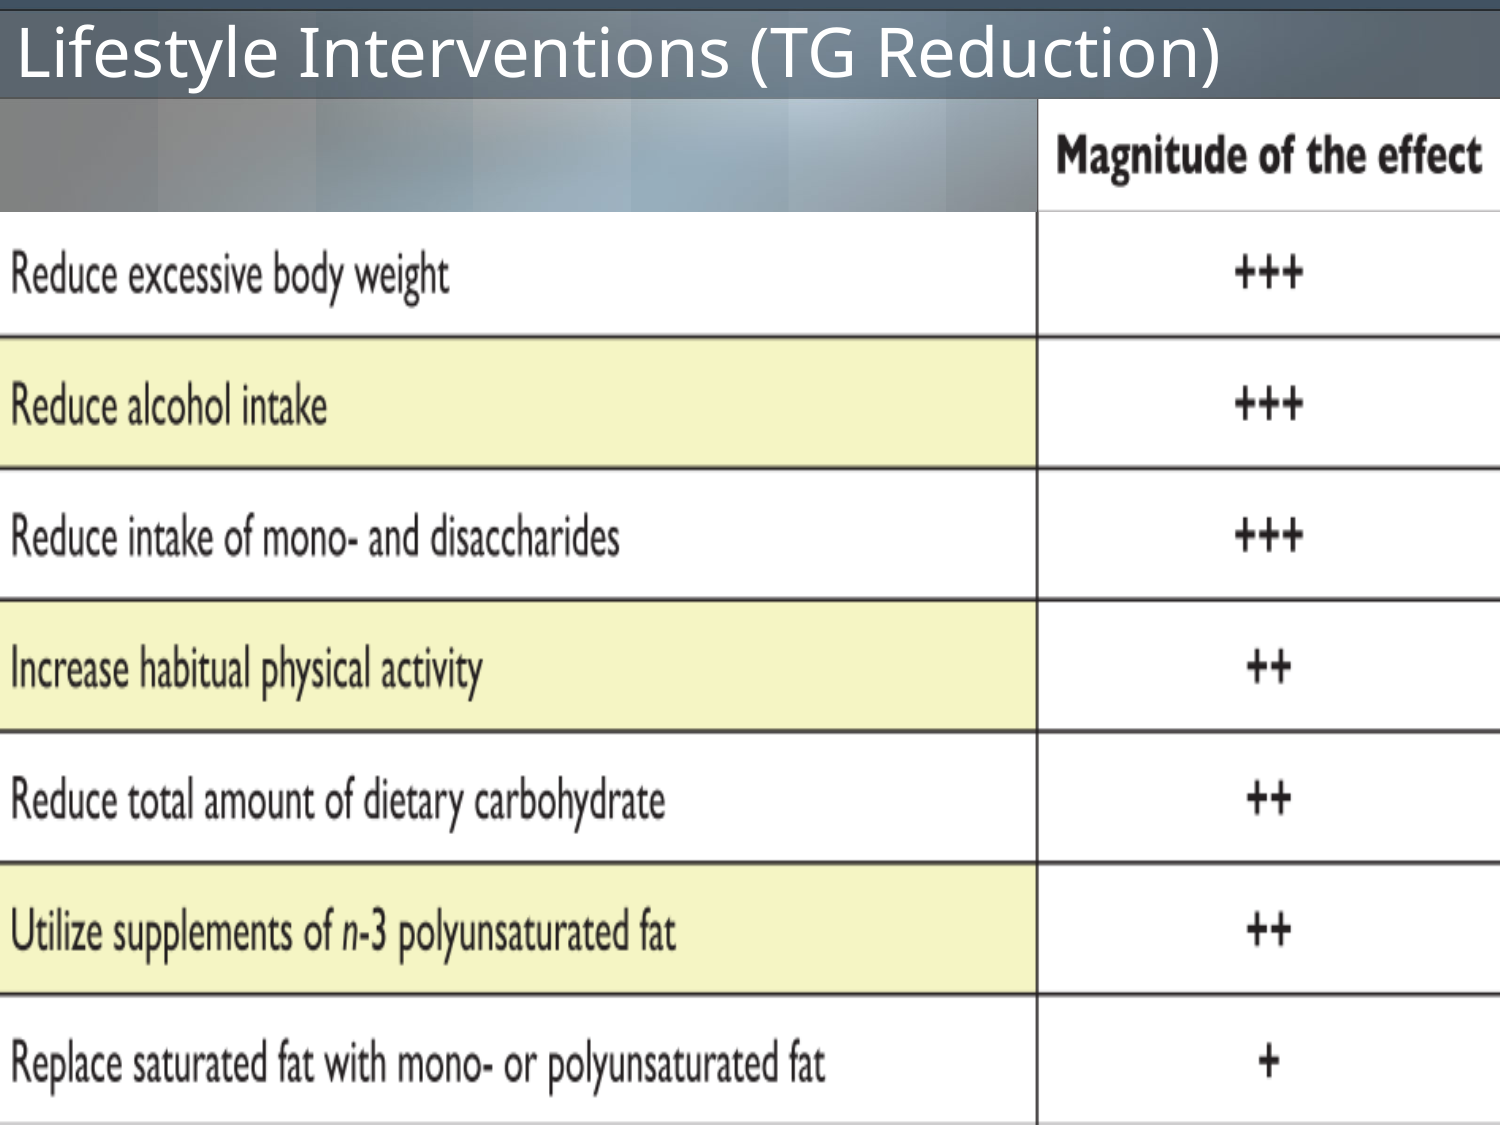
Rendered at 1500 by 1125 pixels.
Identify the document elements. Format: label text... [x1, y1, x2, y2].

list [1037, 99, 1500, 212]
title Lifestyle Interventions (TG Reduction) [0, 0, 1500, 100]
picture [0, 100, 1500, 1125]
